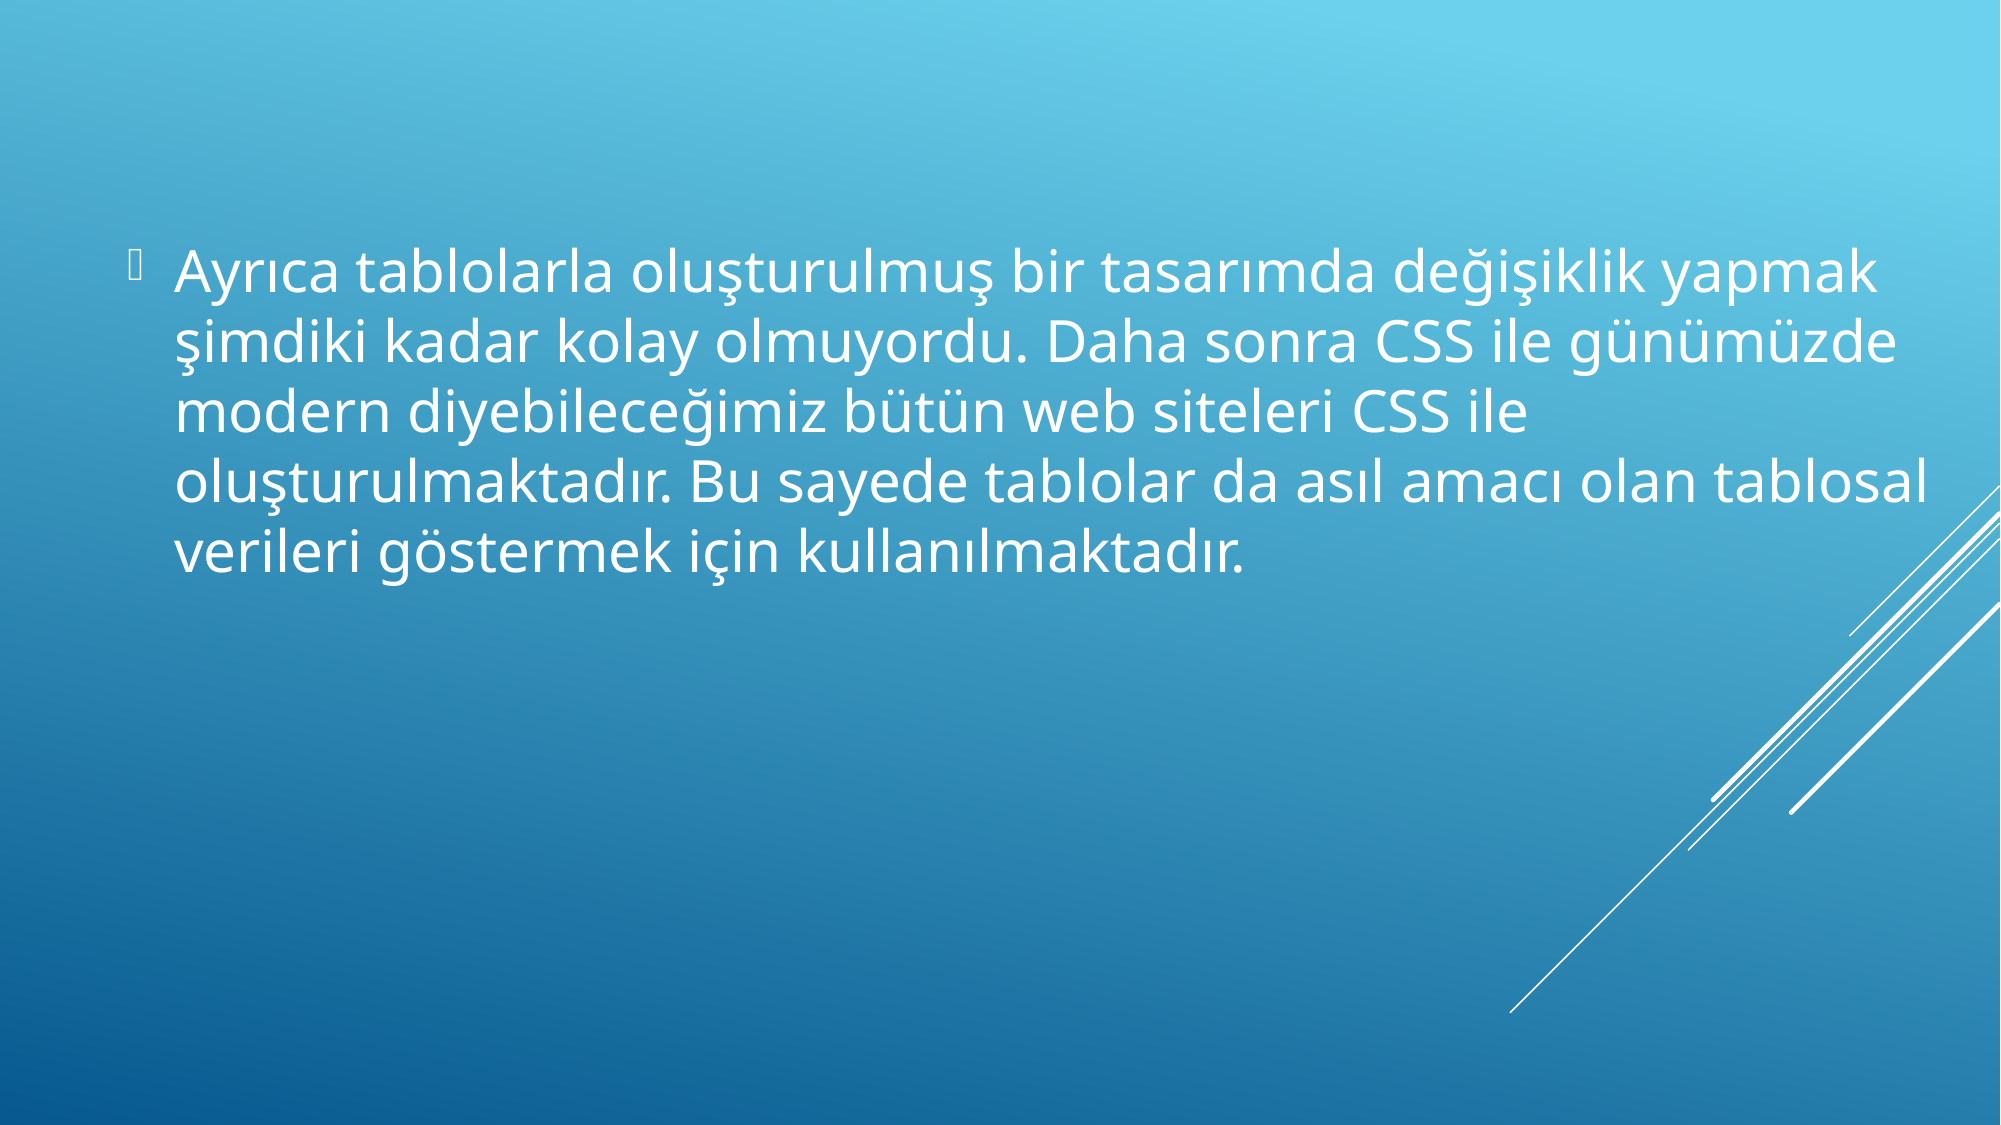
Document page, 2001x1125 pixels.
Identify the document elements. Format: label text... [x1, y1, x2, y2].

list Ayrıca tablolarla oluşturulmuş bir tasarımda değişiklik yapmak şimdiki kadar kolay olmuyordu. Daha sonra CSS ile günümüzde modern diyebileceğimiz bütün web siteleri CSS ile oluşturulmaktadır. Bu sayede tablolar da asıl amacı olan tablosal verileri göstermek için kullanılmaktadır. [112, 112, 1990, 706]
